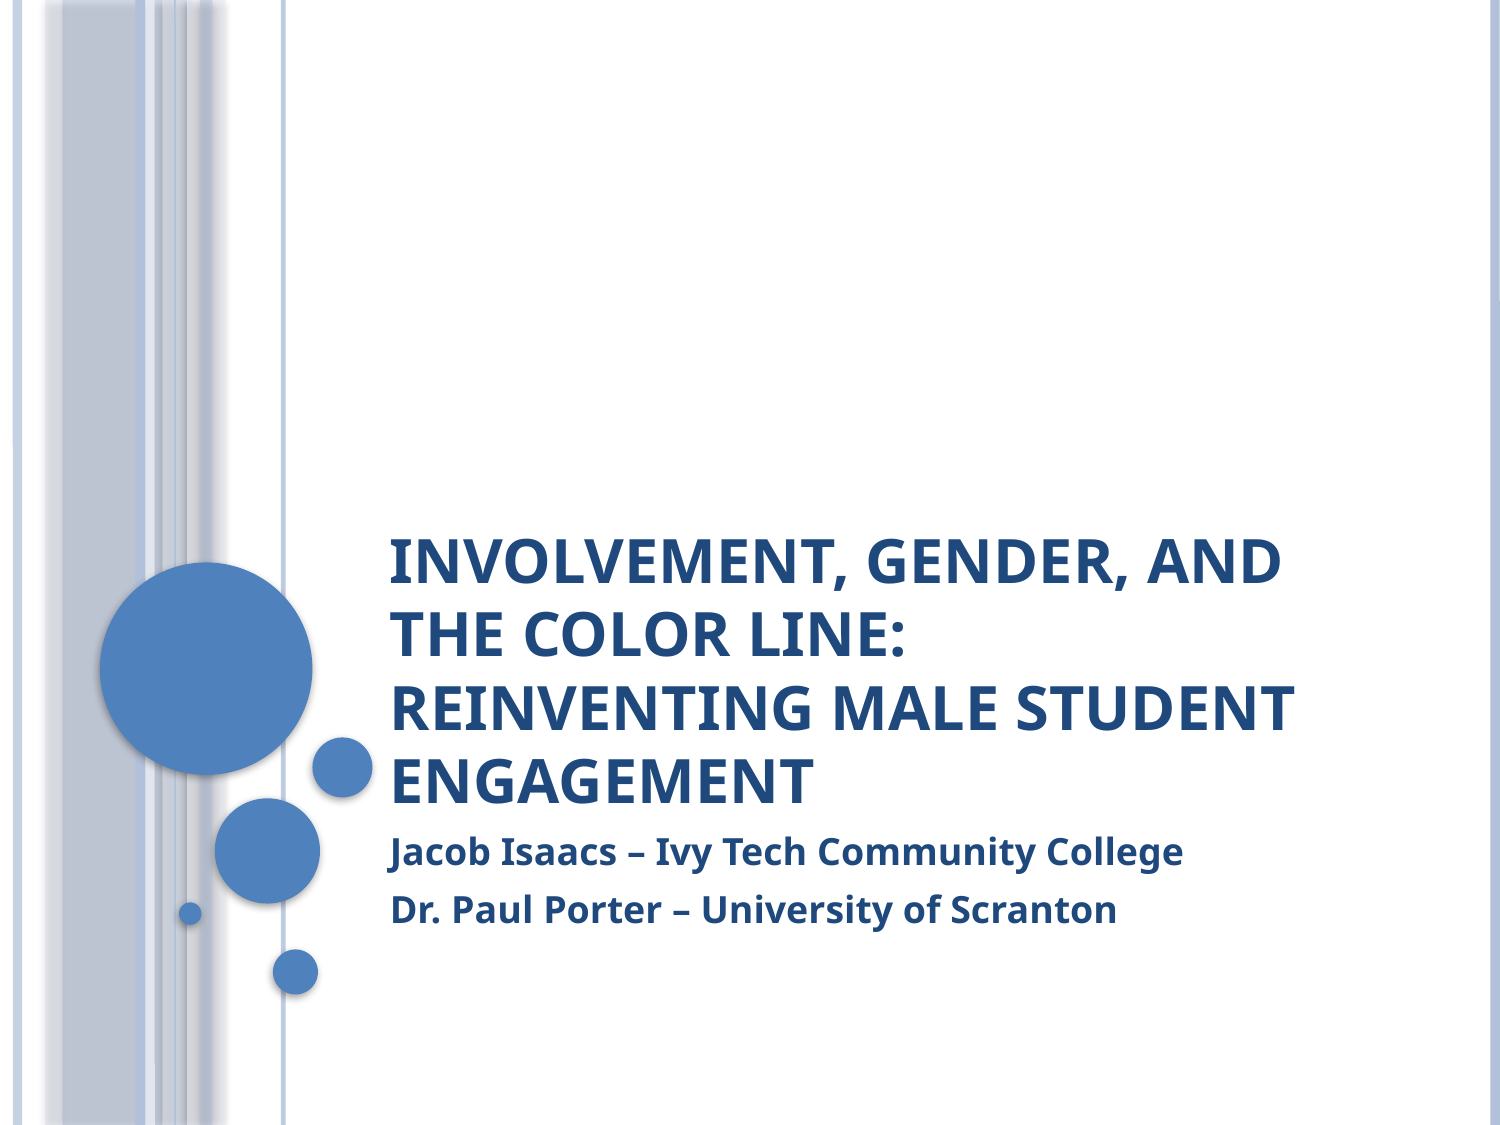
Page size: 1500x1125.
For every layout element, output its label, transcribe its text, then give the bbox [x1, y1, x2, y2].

title Involvement, Gender, and the Color Line: Reinventing Male Student Engagement [375, 512, 1388, 820]
subtitle Jacob Isaacs – Ivy Tech Community College Dr. Paul Porter – University of Scranton [375, 820, 1388, 1046]
